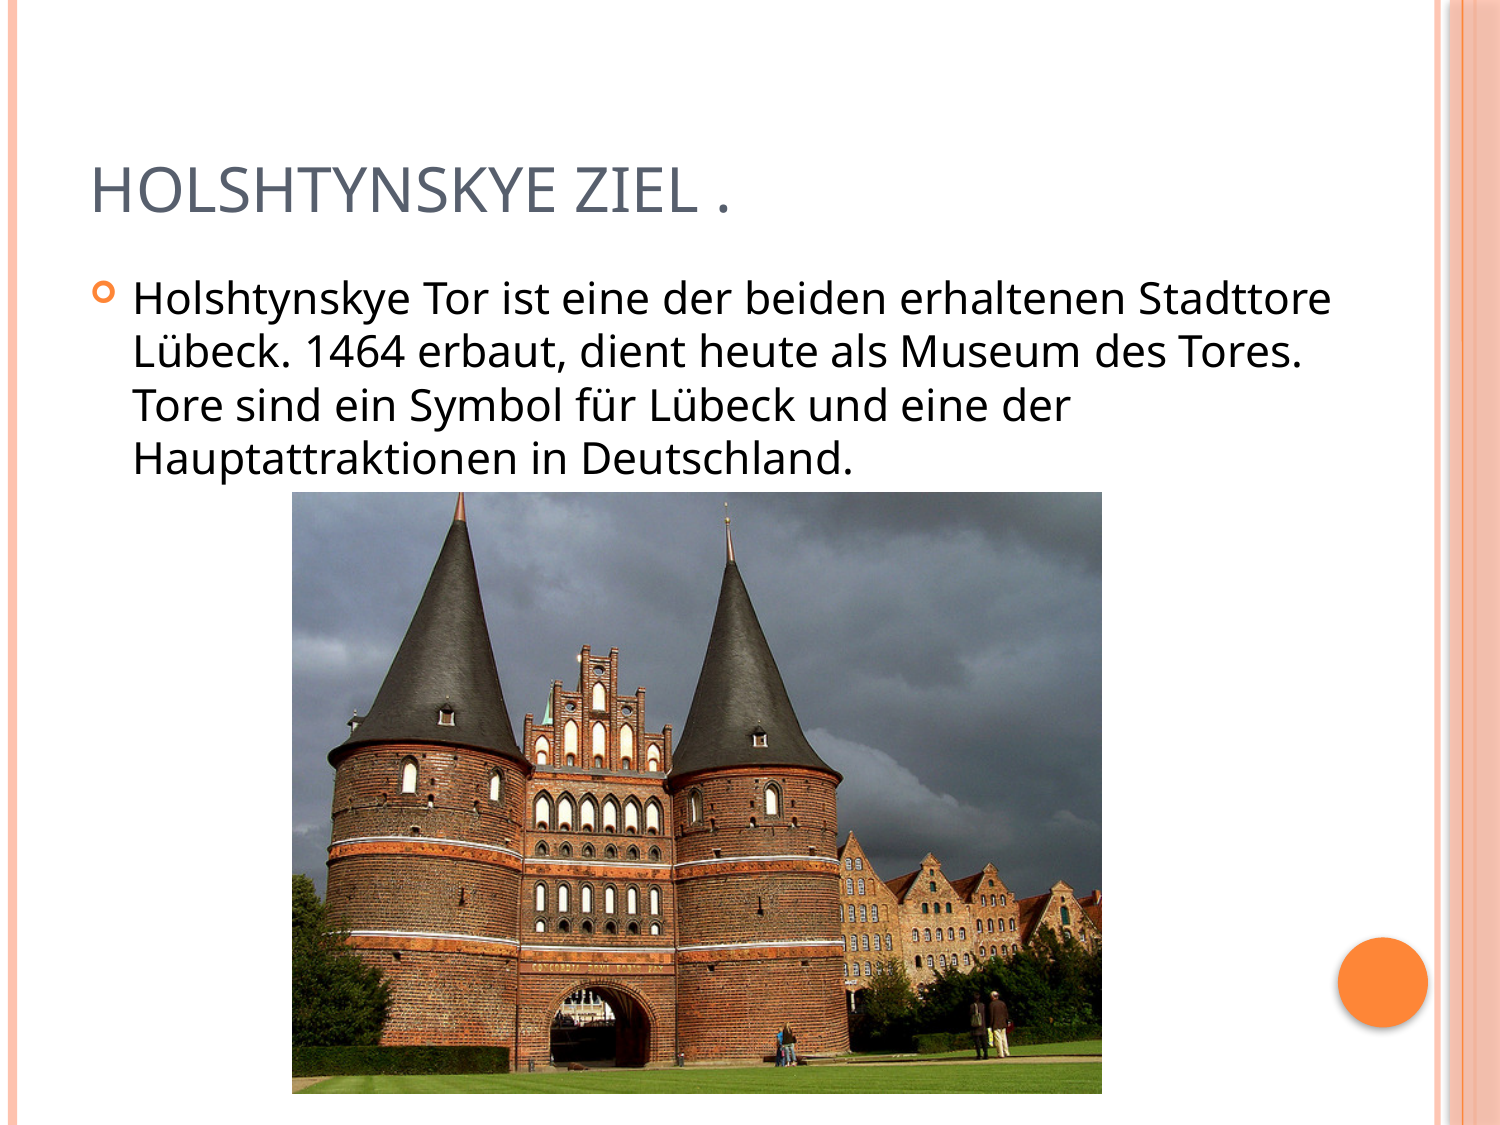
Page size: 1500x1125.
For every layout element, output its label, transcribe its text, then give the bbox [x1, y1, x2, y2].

picture [292, 491, 1102, 1094]
list Holshtynskye Tor ist eine der beiden erhaltenen Stadttore Lübeck. 1464 erbaut, dient heute als Museum des Tores. Tore sind ein Symbol für Lübeck und eine der Hauptattraktionen in Deutschland. [75, 262, 1395, 493]
title Holshtynskye Ziel . [75, 45, 1300, 233]
